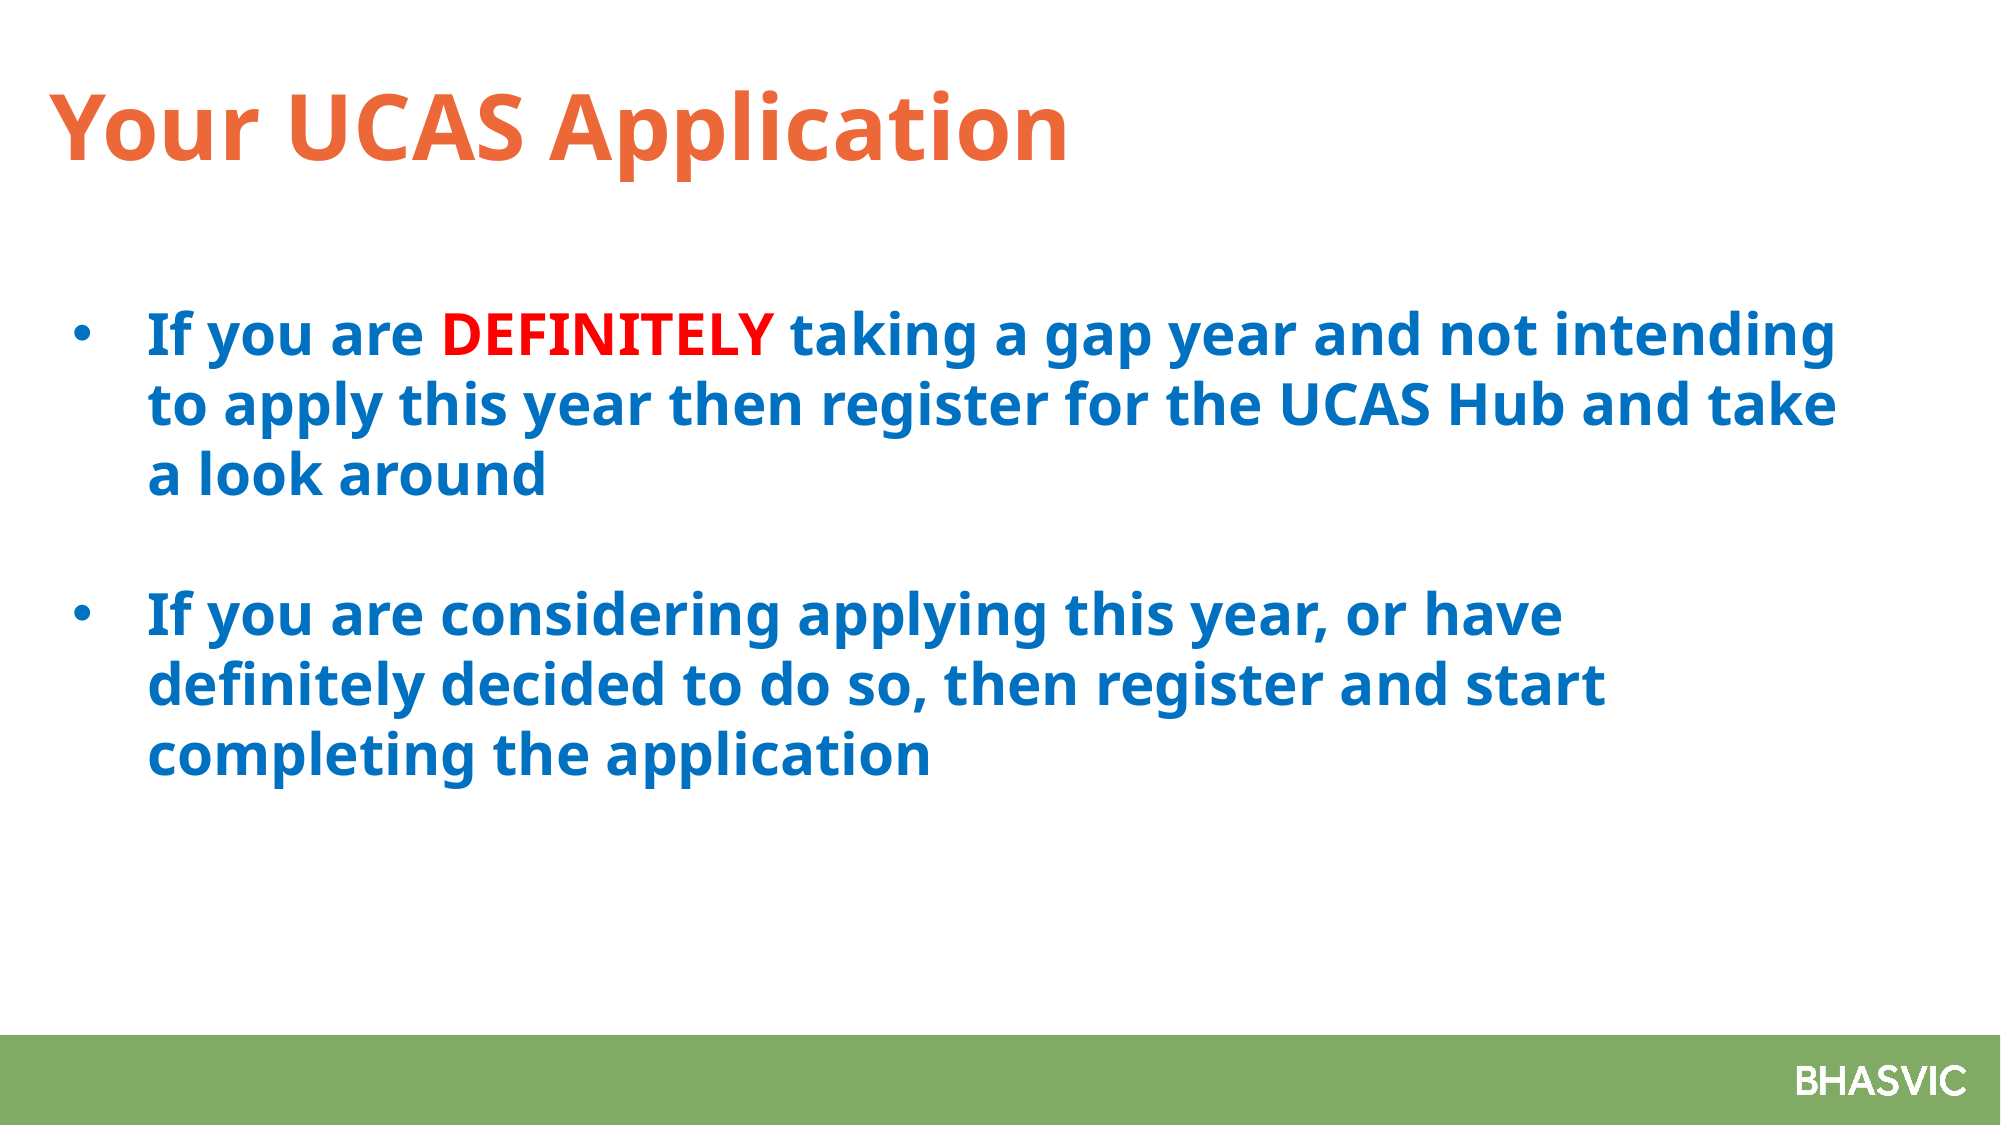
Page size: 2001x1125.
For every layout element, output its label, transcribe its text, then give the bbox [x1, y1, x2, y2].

text_box If you are DEFINITELY taking a gap year and not intending to apply this year then register for the UCAS Hub and take a look around If you are considering applying this year, or have definitely decided to do so, then register and start completing the application [57, 219, 1854, 840]
title Your UCAS Application [34, 21, 1959, 240]
